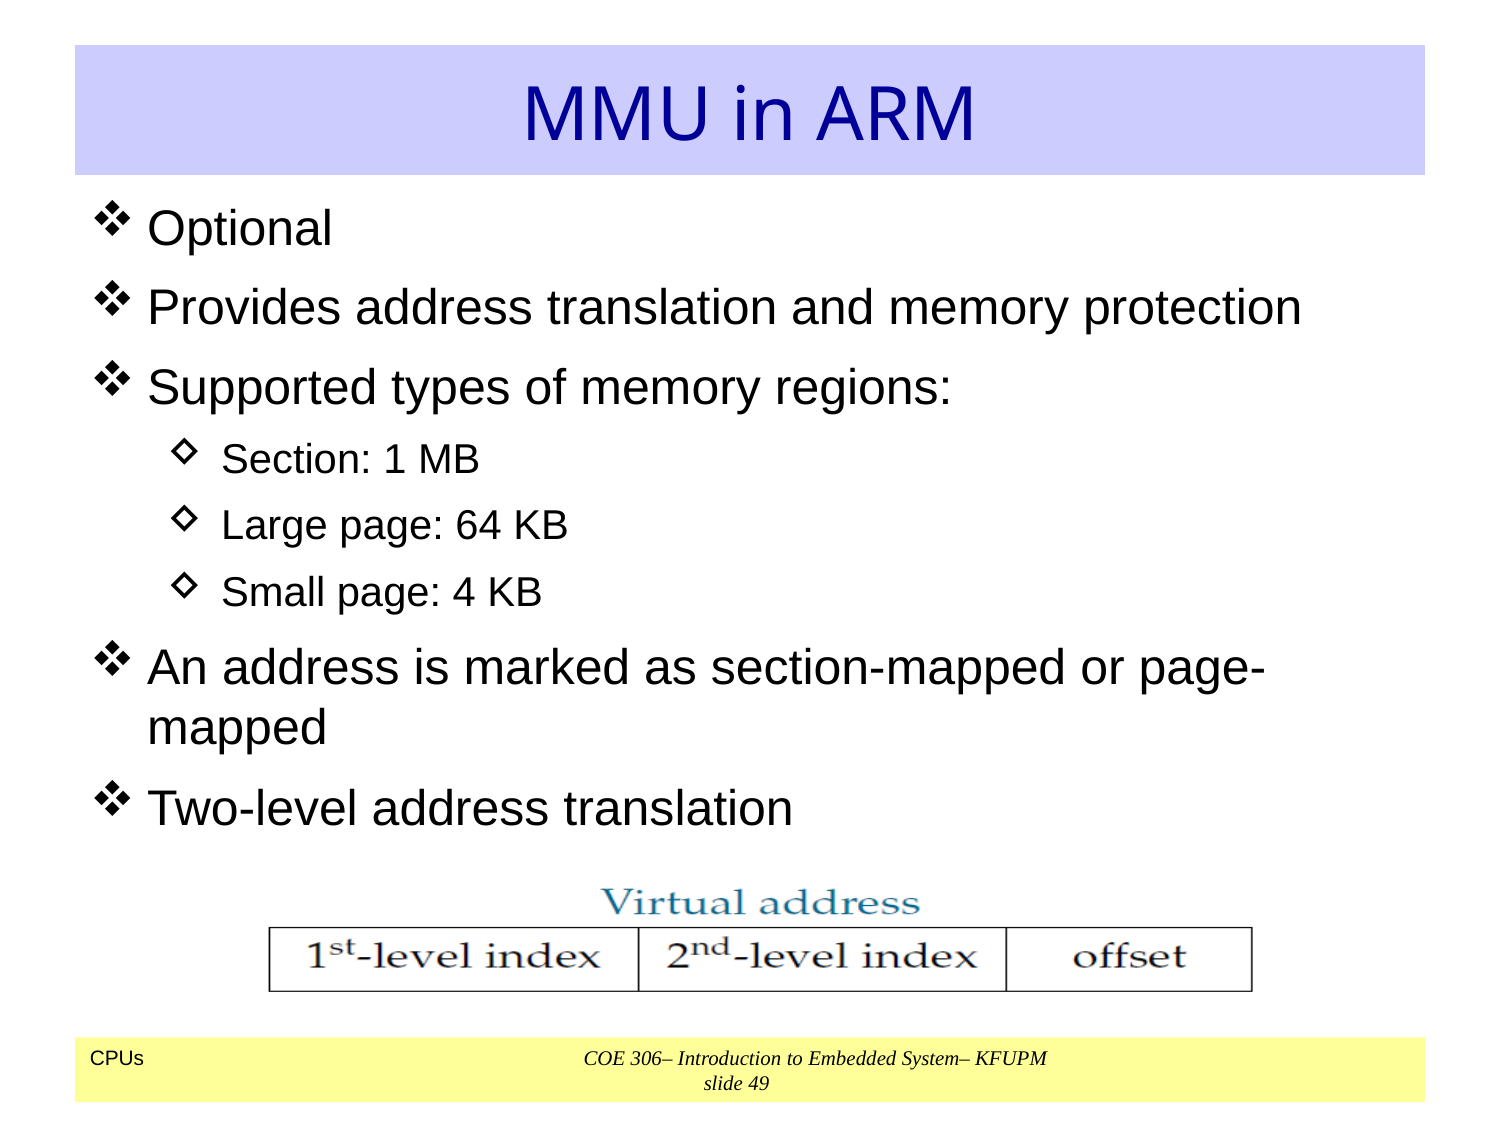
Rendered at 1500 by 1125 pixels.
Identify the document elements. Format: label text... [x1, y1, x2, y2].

picture [258, 883, 1267, 1014]
list Optional Provides address translation and memory protection Supported types of memory regions: Section: 1 MB Large page: 64 KB Small page: 4 KB An address is marked as section-mapped or page-mapped Two-level address translation [75, 187, 1425, 1032]
title MMU in ARM [75, 45, 1425, 175]
